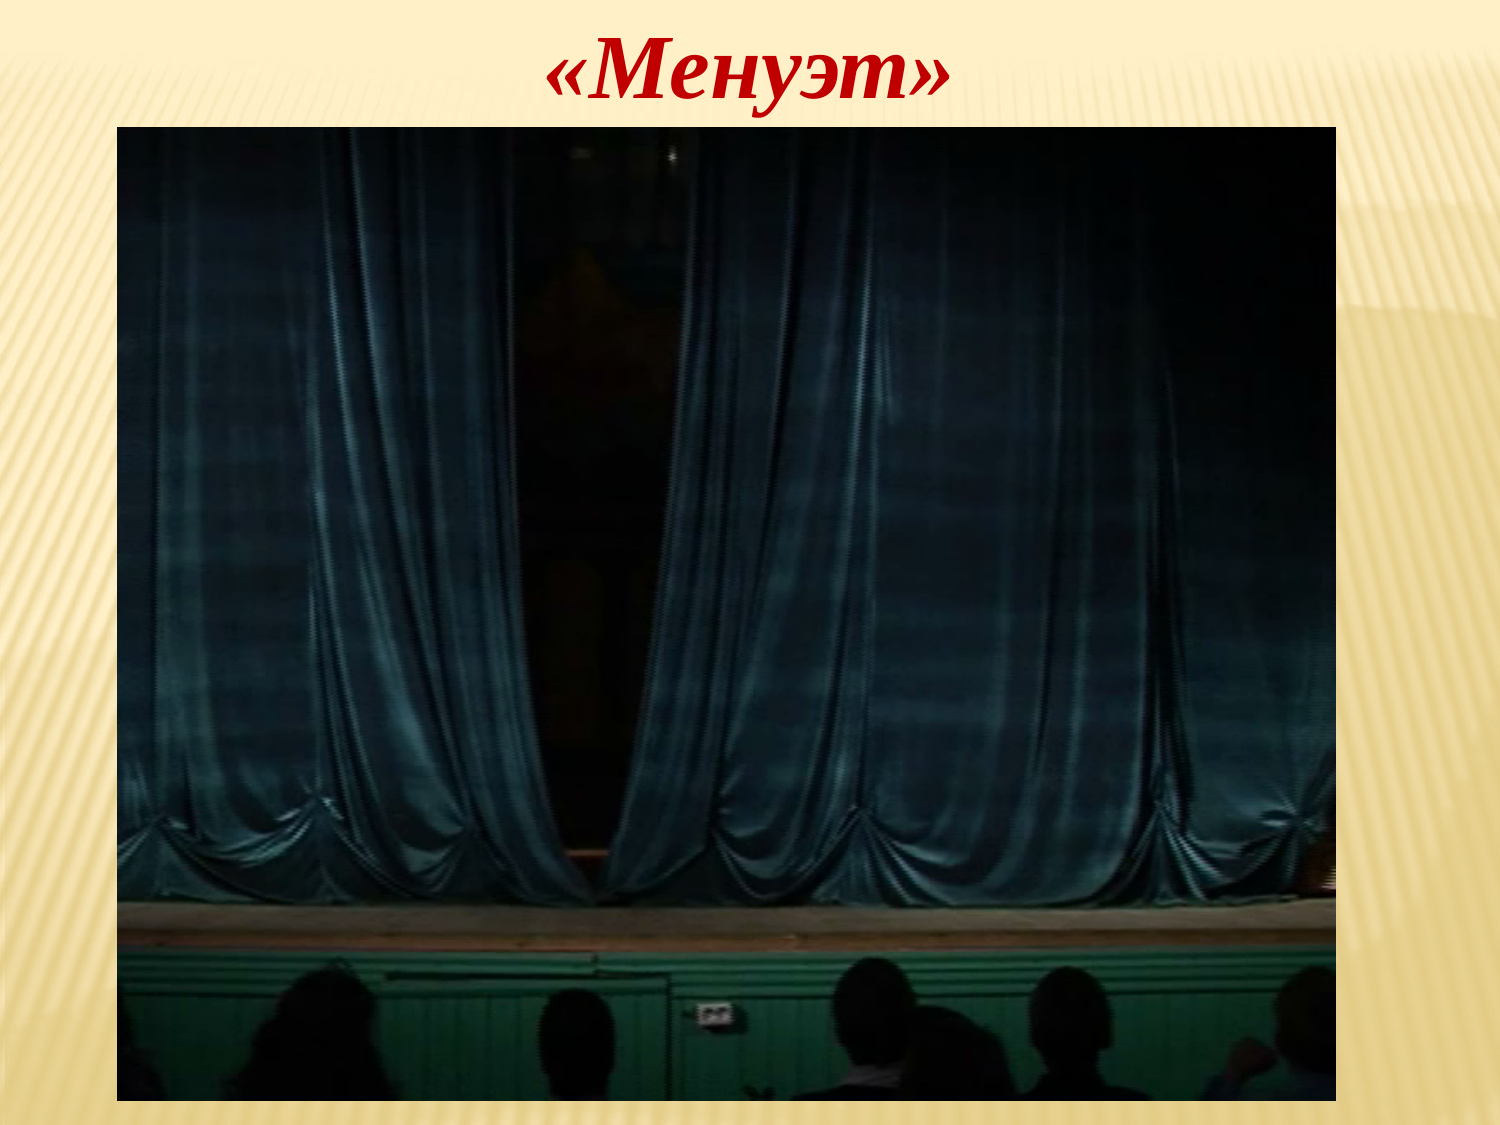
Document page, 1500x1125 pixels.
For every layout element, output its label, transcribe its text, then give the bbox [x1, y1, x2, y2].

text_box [116, 126, 1337, 1102]
text_box «Менуэт» [328, 0, 1172, 125]
